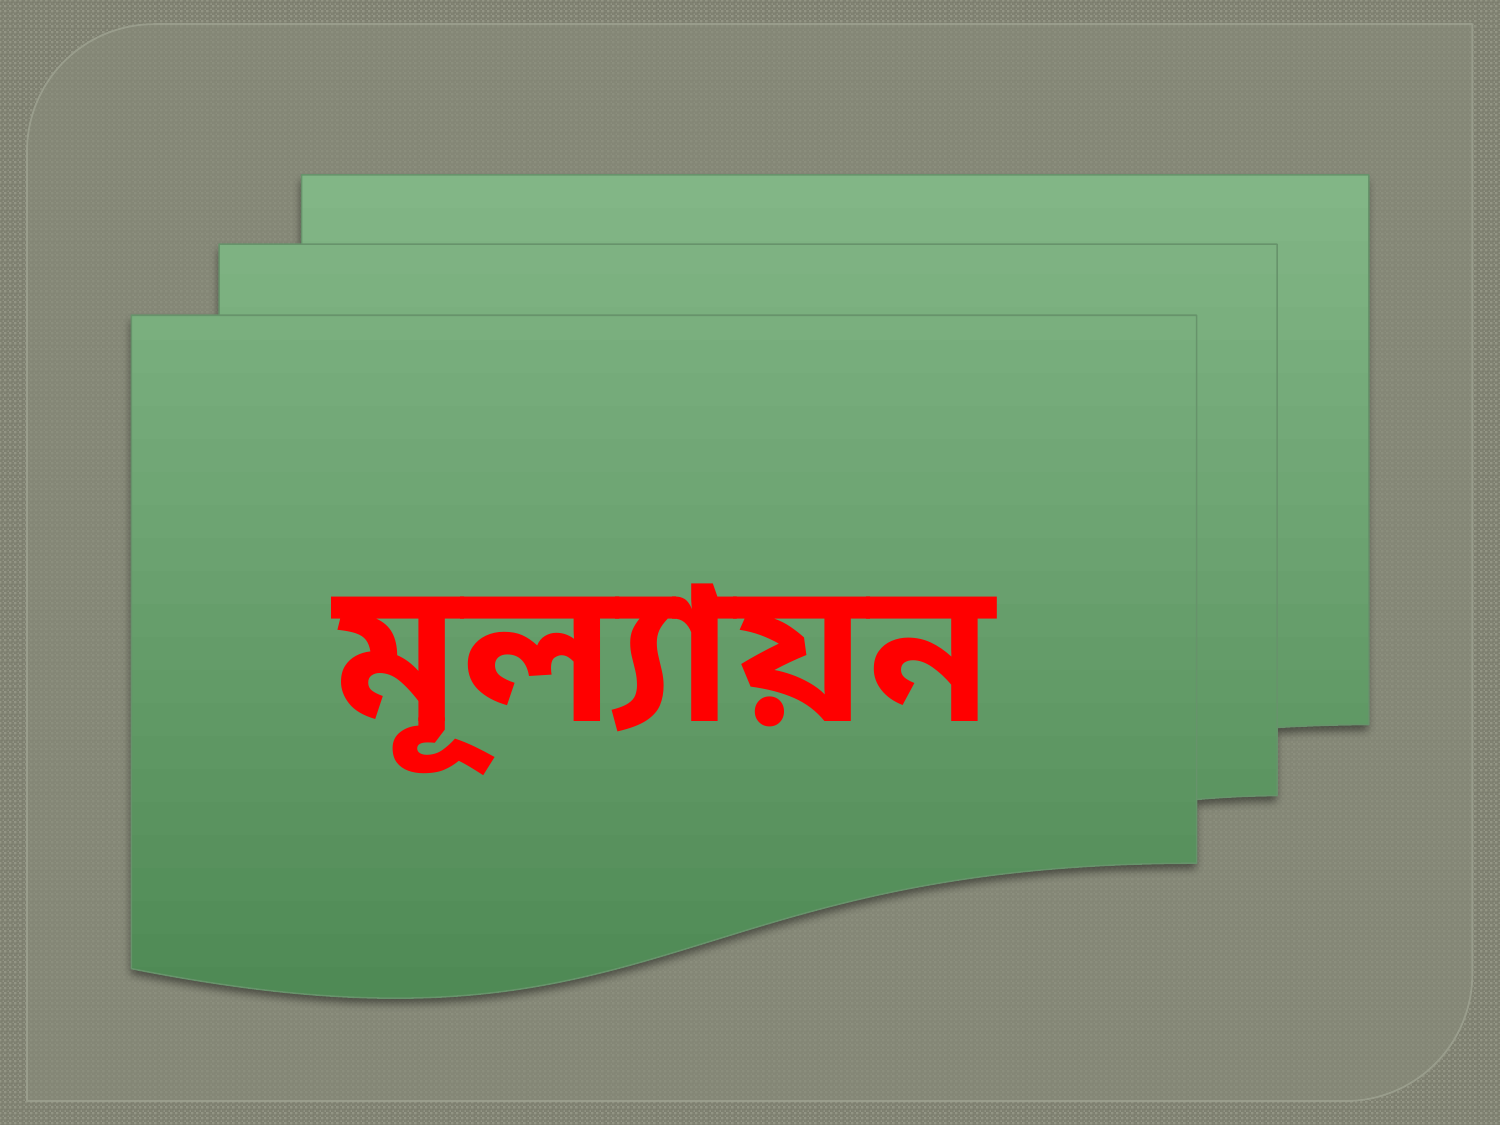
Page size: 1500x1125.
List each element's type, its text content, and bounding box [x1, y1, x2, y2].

text_box মূল্যায়ন [130, 174, 1370, 999]
